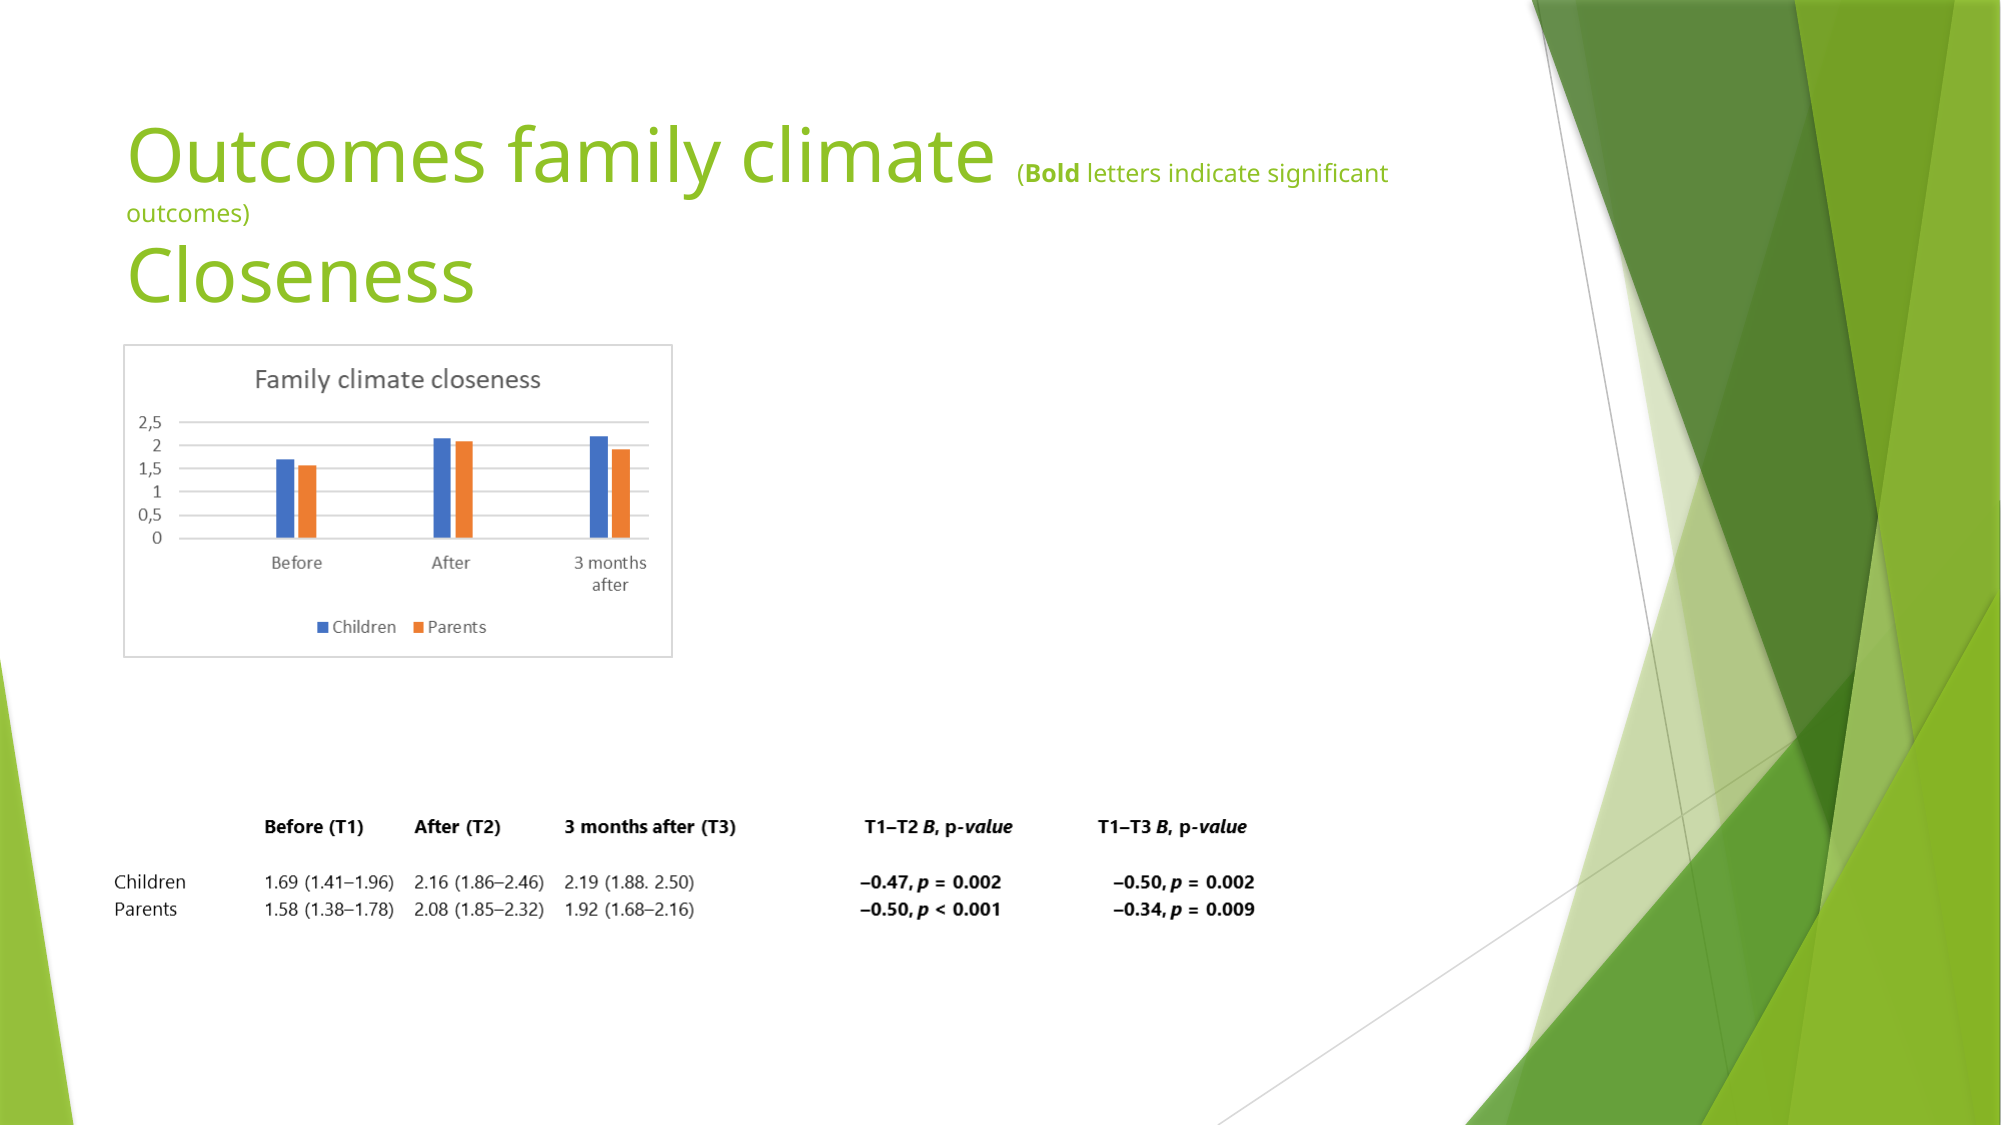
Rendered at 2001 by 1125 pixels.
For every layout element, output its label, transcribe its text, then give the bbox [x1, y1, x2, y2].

picture [99, 805, 1400, 977]
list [122, 344, 673, 659]
title Outcomes family climate (Bold letters indicate significant outcomes) Closeness [111, 99, 1522, 317]
